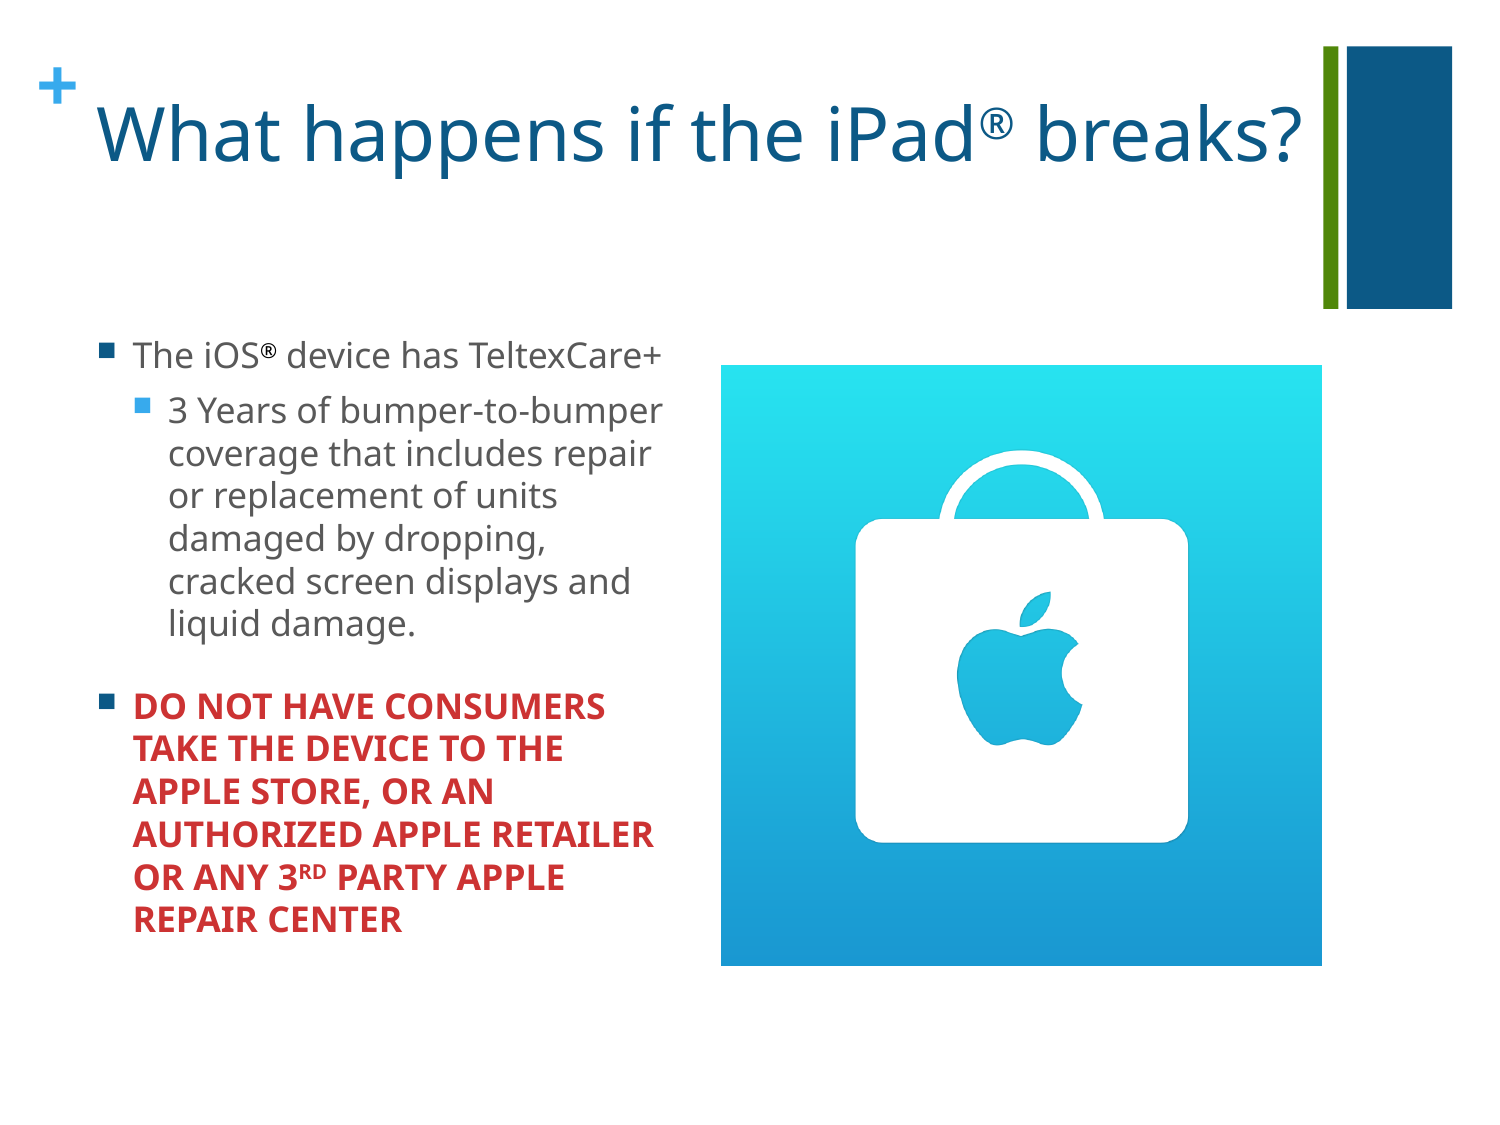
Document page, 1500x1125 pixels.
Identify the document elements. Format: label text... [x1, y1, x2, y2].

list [721, 325, 1323, 1006]
title What happens if the iPad® breaks? [81, 79, 1322, 263]
list The iOS® device has TeltexCare+ 3 Years of bumper-to-bumper coverage that includes repair or replacement of units damaged by dropping, cracked screen displays and liquid damage. DO NOT HAVE CONSUMERS TAKE THE DEVICE TO THE APPLE STORE, OR AN AUTHORIZED APPLE RETAILER OR ANY 3RD PARTY APPLE REPAIR CENTER [81, 325, 682, 1005]
